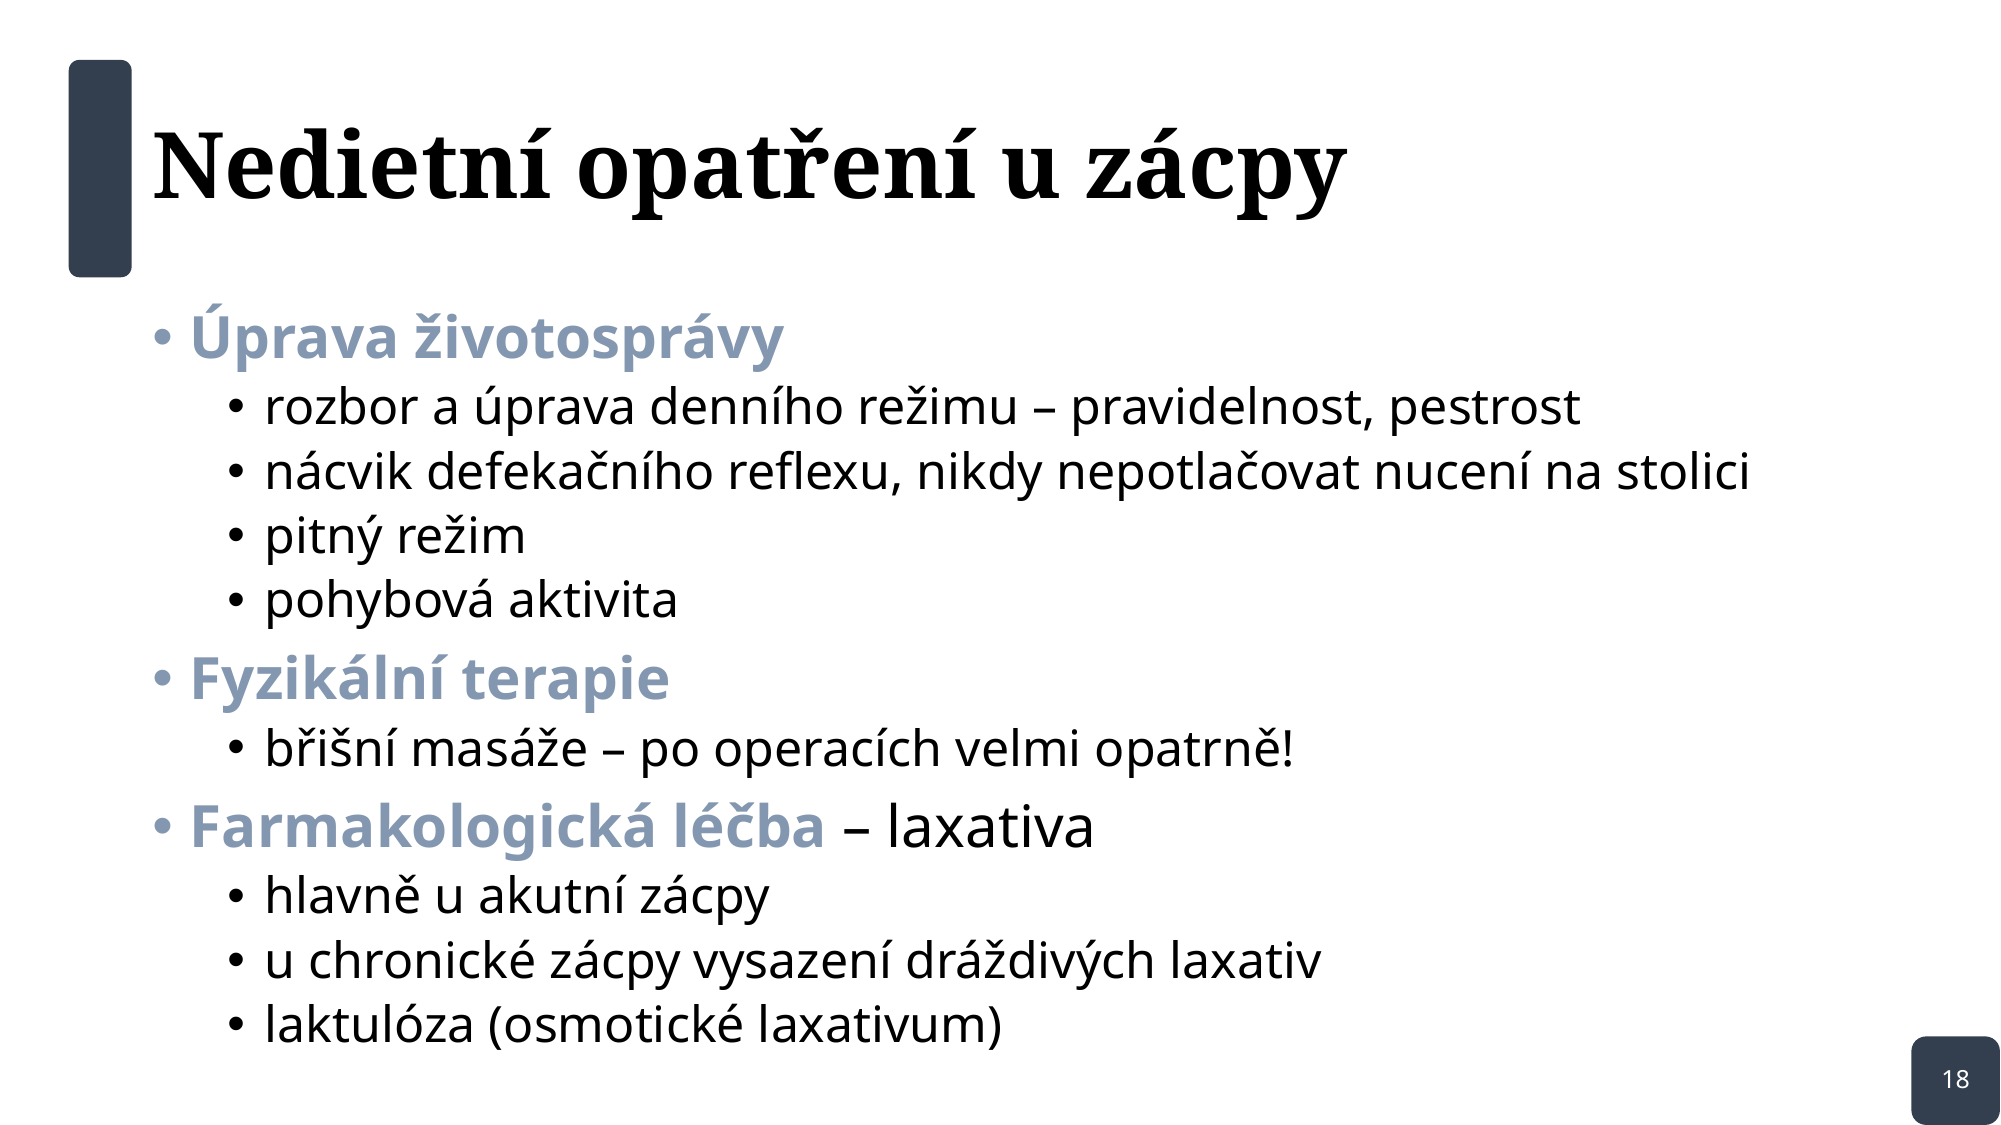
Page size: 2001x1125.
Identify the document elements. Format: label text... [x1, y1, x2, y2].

list Úprava životosprávy rozbor a úprava denního režimu – pravidelnost, pestrost nácvik defekačního reflexu, nikdy nepotlačovat nucení na stolici pitný režim pohybová aktivita Fyzikální terapie břišní masáže – po operacích velmi opatrně! Farmakologická léčba – laxativa hlavně u akutní zácpy u chronické zácpy vysazení dráždivých laxativ laktulóza (osmotické laxativum) [137, 300, 1863, 1104]
title Nedietní opatření u zácpy [137, 59, 1863, 278]
slide_number 18 [1911, 1036, 2000, 1125]
